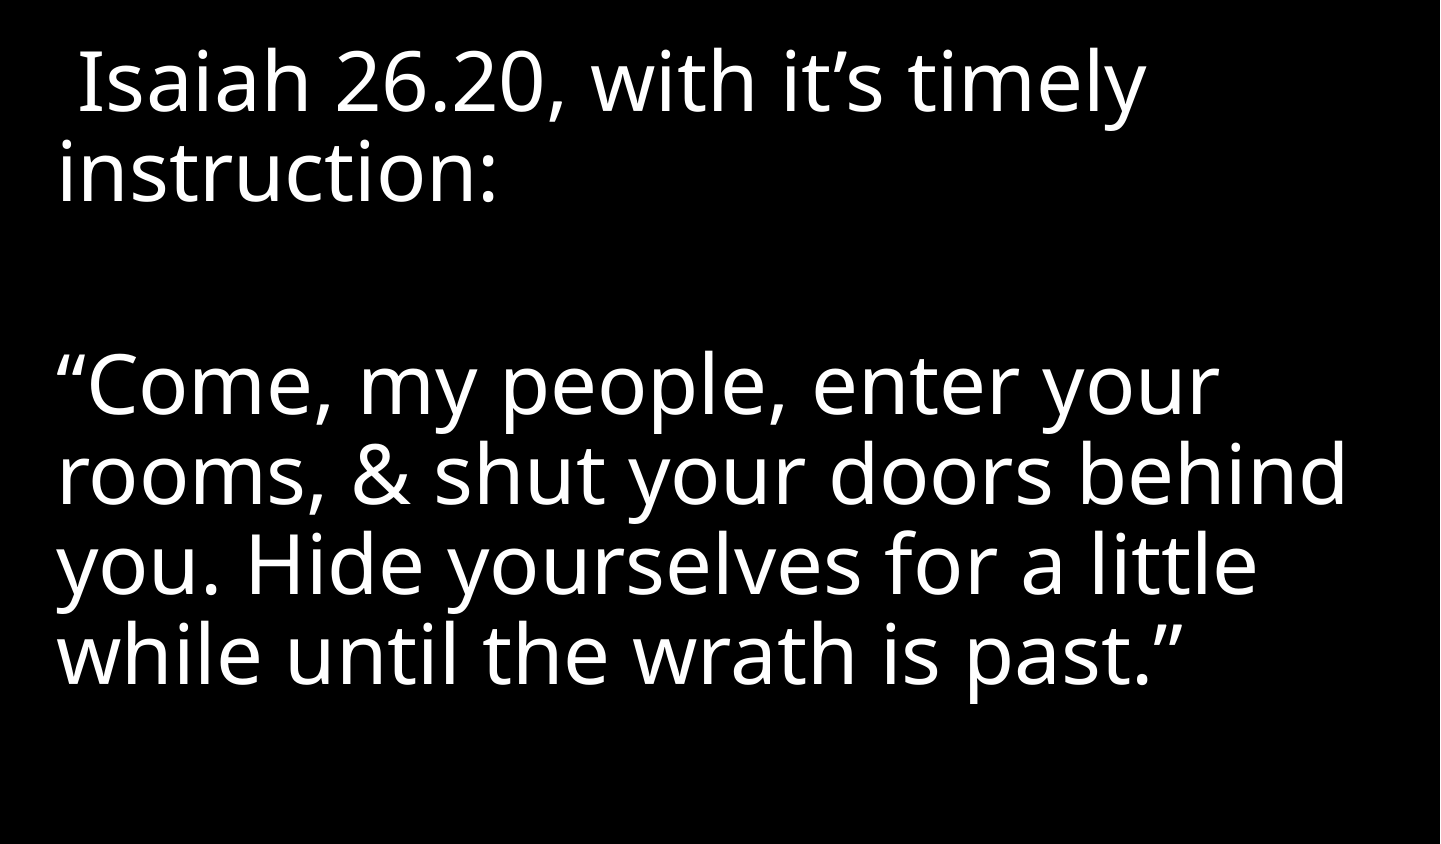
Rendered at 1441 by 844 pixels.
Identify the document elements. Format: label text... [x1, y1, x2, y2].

list Isaiah 26.20, with it’s timely instruction: “Come, my people, enter your rooms, & shut your doors behind you. Hide yourselves for a little while until the wrath is past.” [45, 34, 1396, 844]
